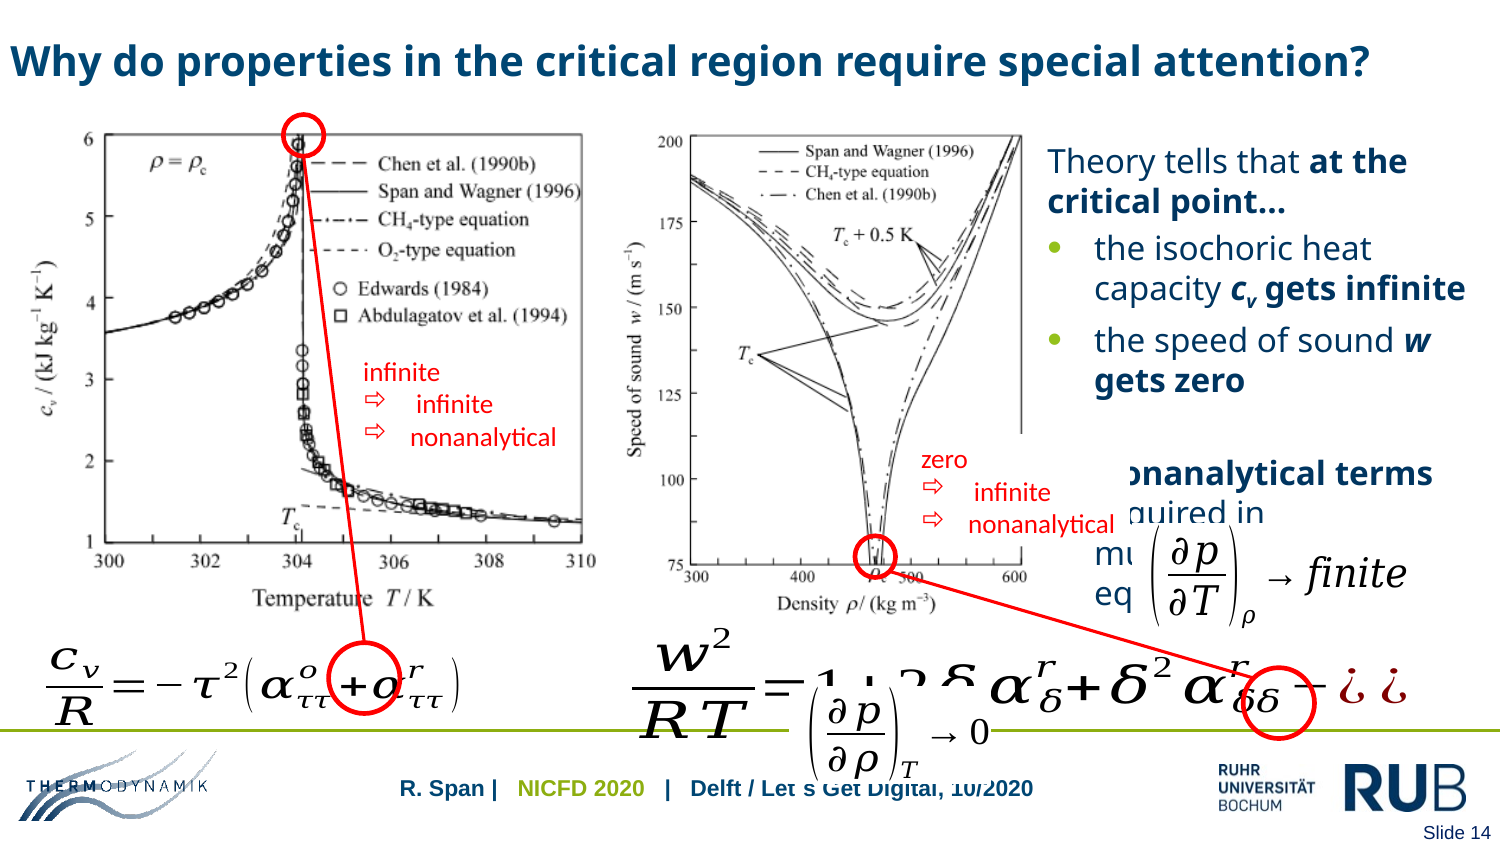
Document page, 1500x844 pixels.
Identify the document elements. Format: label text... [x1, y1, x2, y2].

text_box [283, 113, 324, 128]
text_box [303, 156, 365, 643]
picture [18, 749, 217, 821]
text_box [327, 641, 401, 715]
text_box Theory tells that at the critical point… the isochoric heat capacity cv gets infinite the speed of sound w gets zero Nonanalytical terms required in multiparameter equations of state [1033, 133, 1500, 620]
text_box Why do properties in the critical region require special attention? [0, 27, 1386, 93]
picture [1219, 764, 1466, 812]
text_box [889, 571, 1254, 679]
picture [18, 128, 602, 619]
text_box [1242, 666, 1316, 740]
picture [614, 125, 1033, 619]
